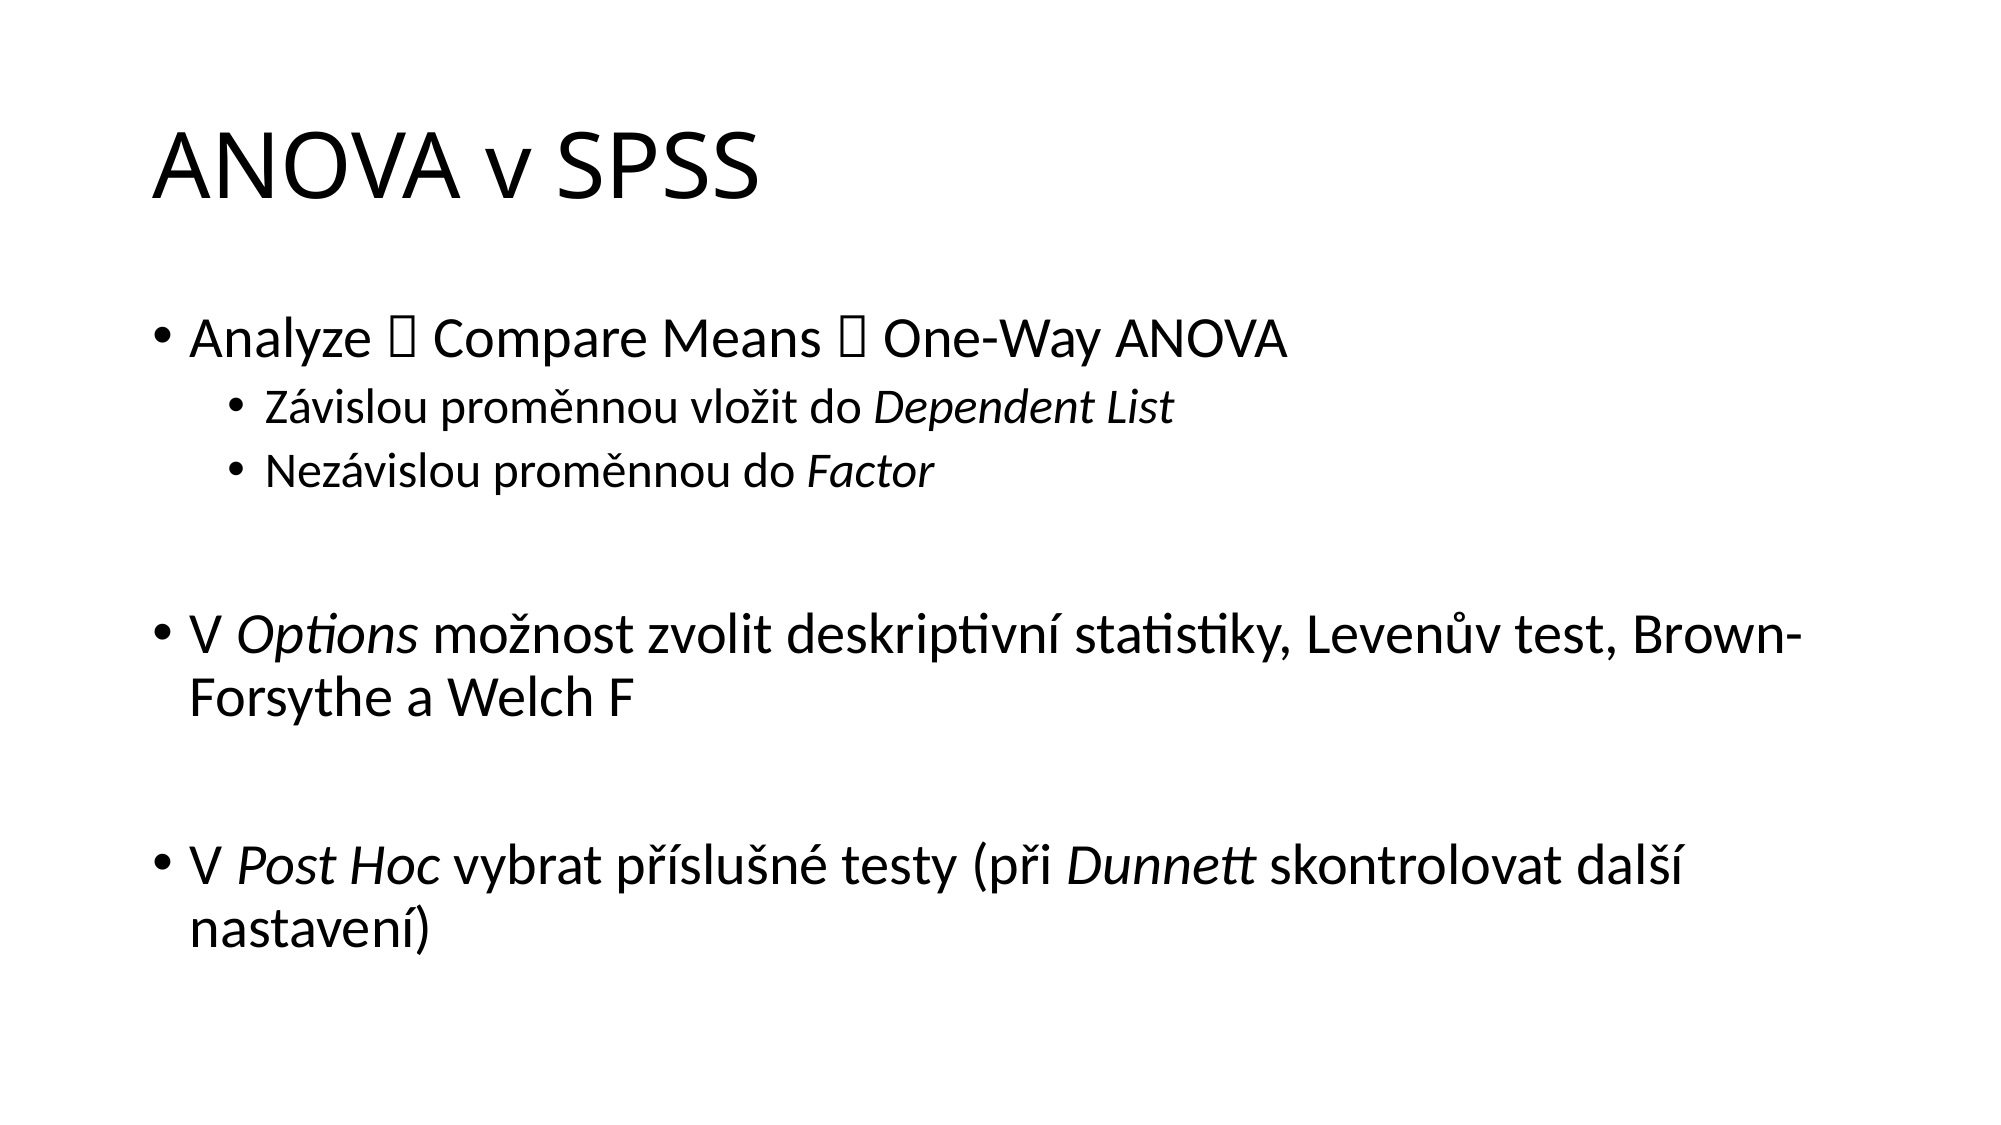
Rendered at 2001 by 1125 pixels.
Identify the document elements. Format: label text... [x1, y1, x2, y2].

list Analyze  Compare Means  One-Way ANOVA Závislou proměnnou vložit do Dependent List Nezávislou proměnnou do Factor V Options možnost zvolit deskriptivní statistiky, Levenův test, Brown-Forsythe a Welch F V Post Hoc vybrat příslušné testy (při Dunnett skontrolovat další nastavení) [137, 299, 1863, 1014]
title ANOVA v SPSS [137, 59, 1863, 278]
